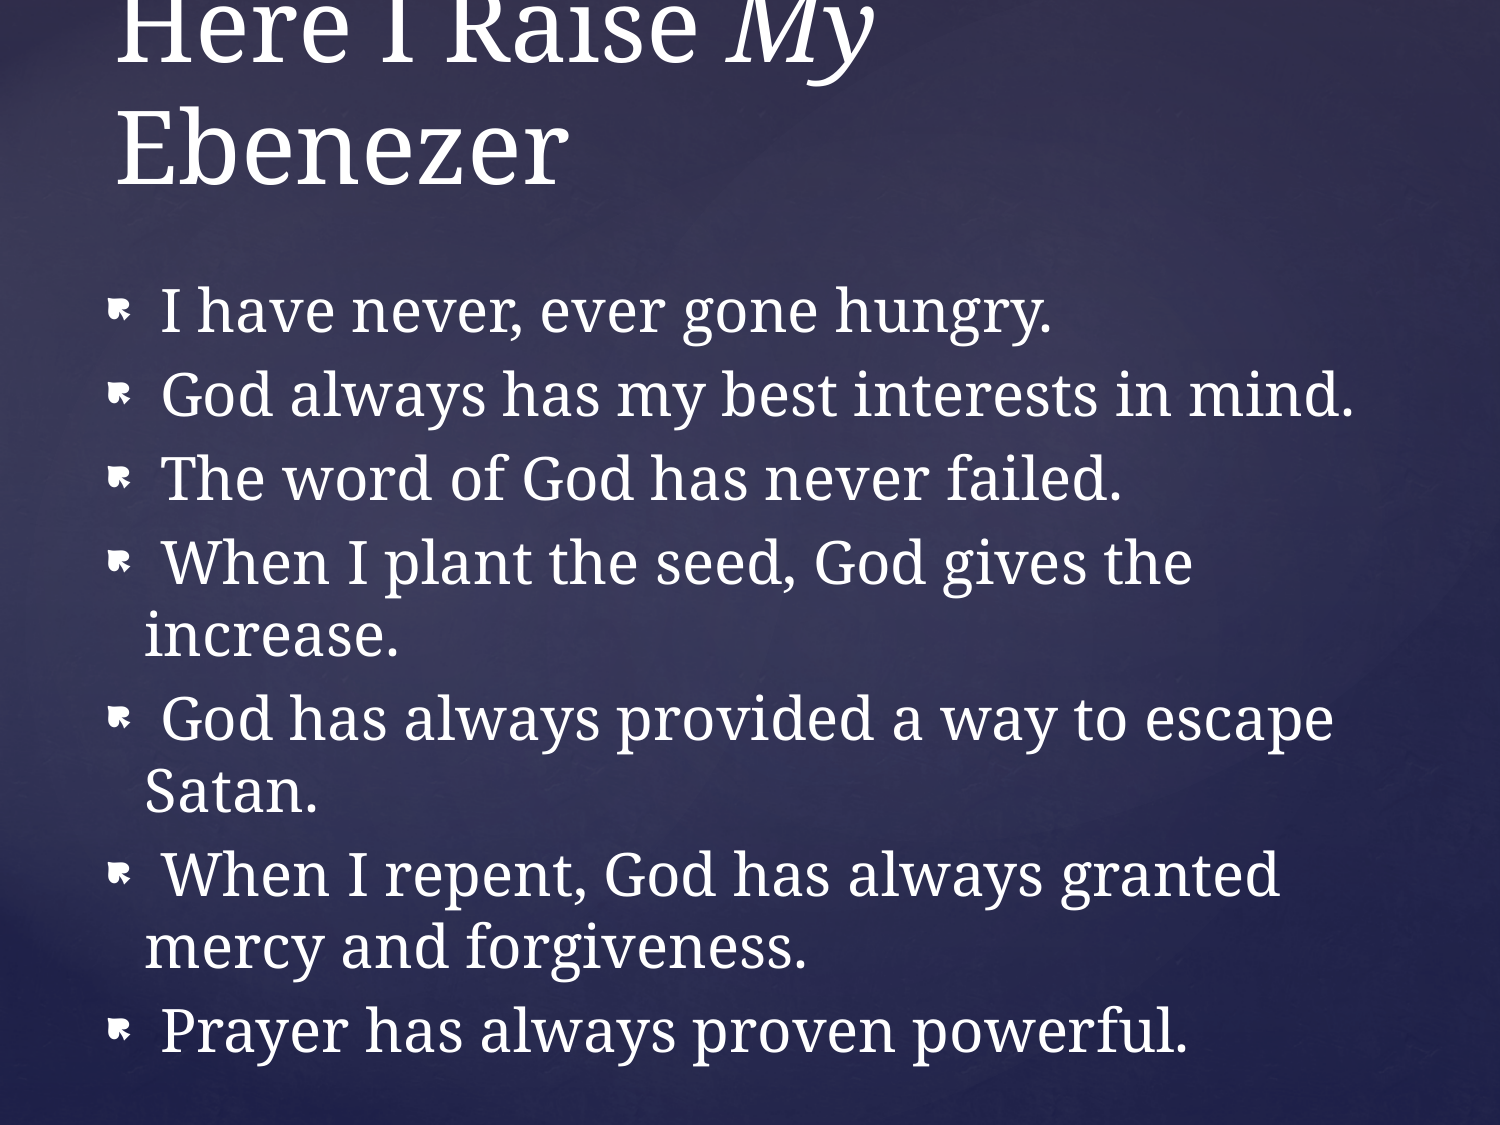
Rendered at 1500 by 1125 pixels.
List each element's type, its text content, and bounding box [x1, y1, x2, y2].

title Here I Raise My Ebenezer [99, 62, 1373, 213]
list I have never, ever gone hungry. God always has my best interests in mind. The word of God has never failed. When I plant the seed, God gives the increase. God has always provided a way to escape Satan. When I repent, God has always granted mercy and forgiveness. Prayer has always proven powerful. [87, 262, 1438, 1075]
